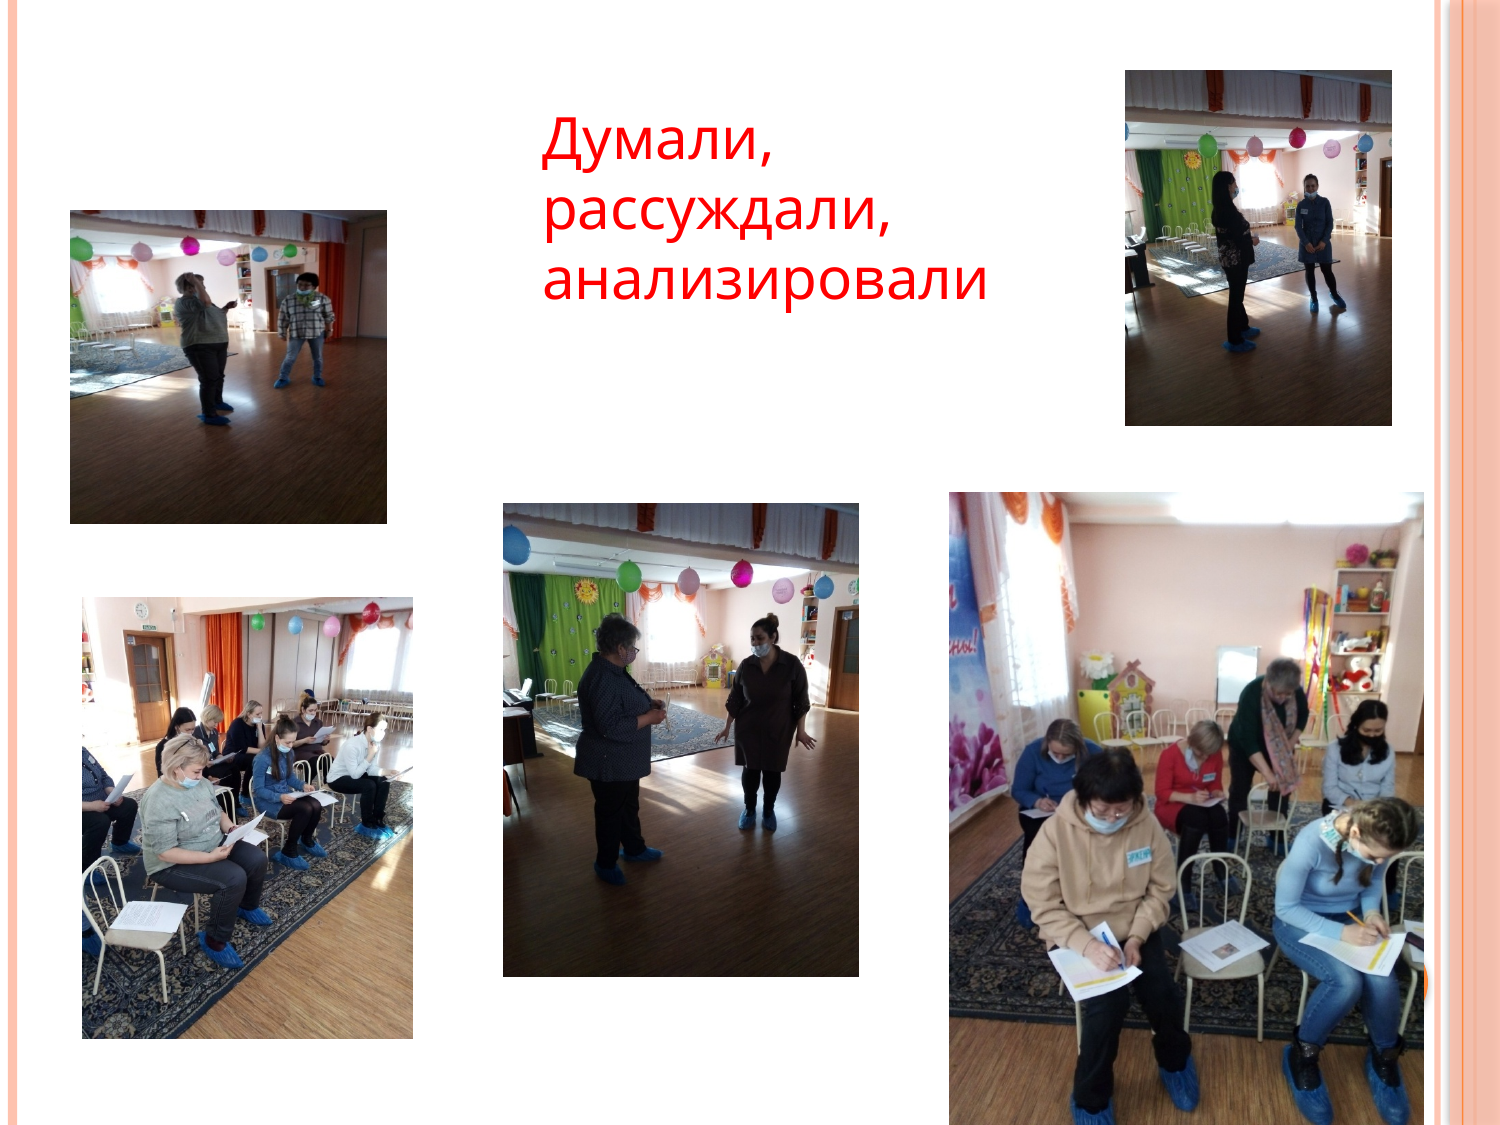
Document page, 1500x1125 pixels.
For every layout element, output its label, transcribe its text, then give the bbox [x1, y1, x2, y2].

picture [69, 210, 388, 524]
picture [81, 597, 414, 1040]
picture [1124, 69, 1392, 427]
picture [503, 503, 860, 978]
text_box Думали, рассуждали, анализировали [527, 93, 1055, 319]
picture [948, 491, 1424, 1125]
